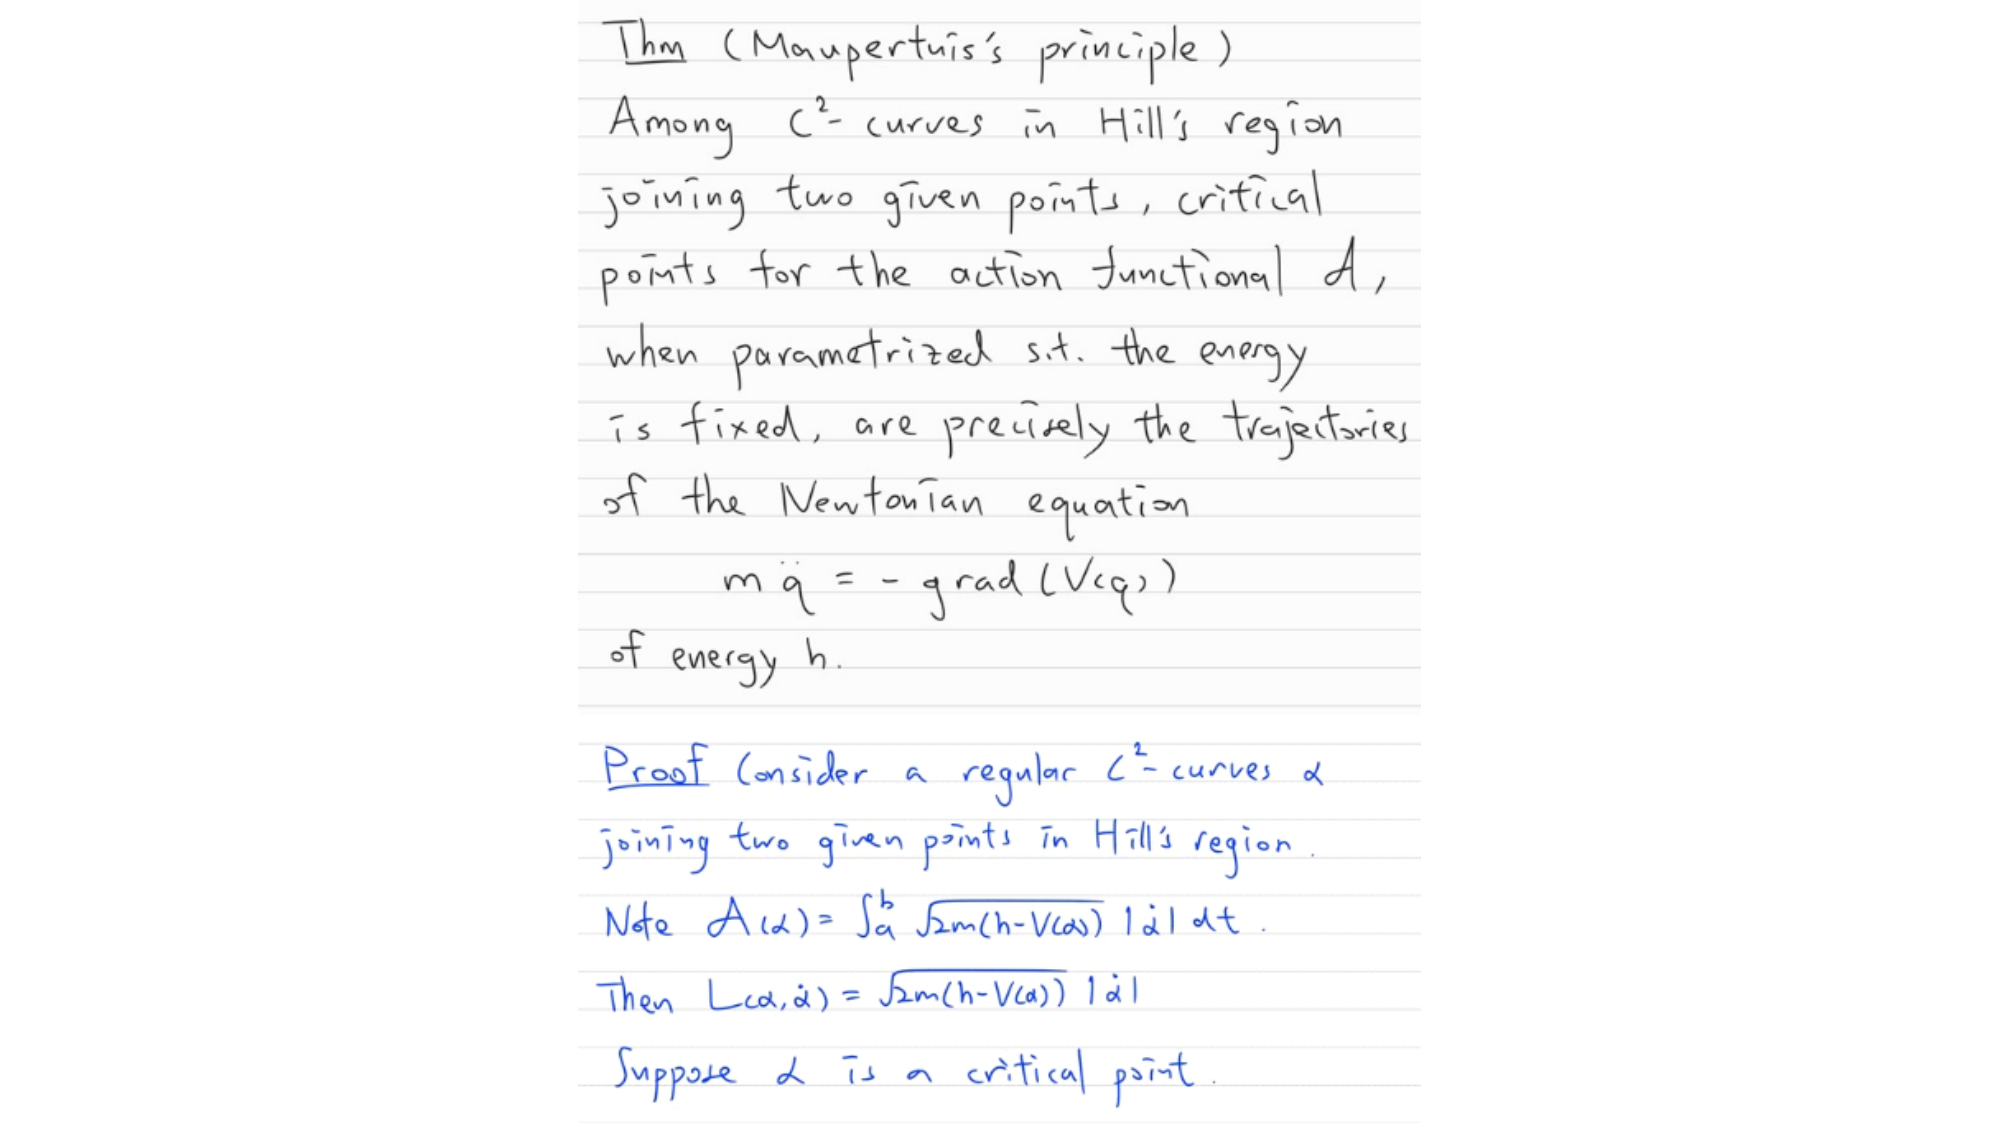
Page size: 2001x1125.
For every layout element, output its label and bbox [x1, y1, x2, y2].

picture [578, 0, 1422, 1125]
